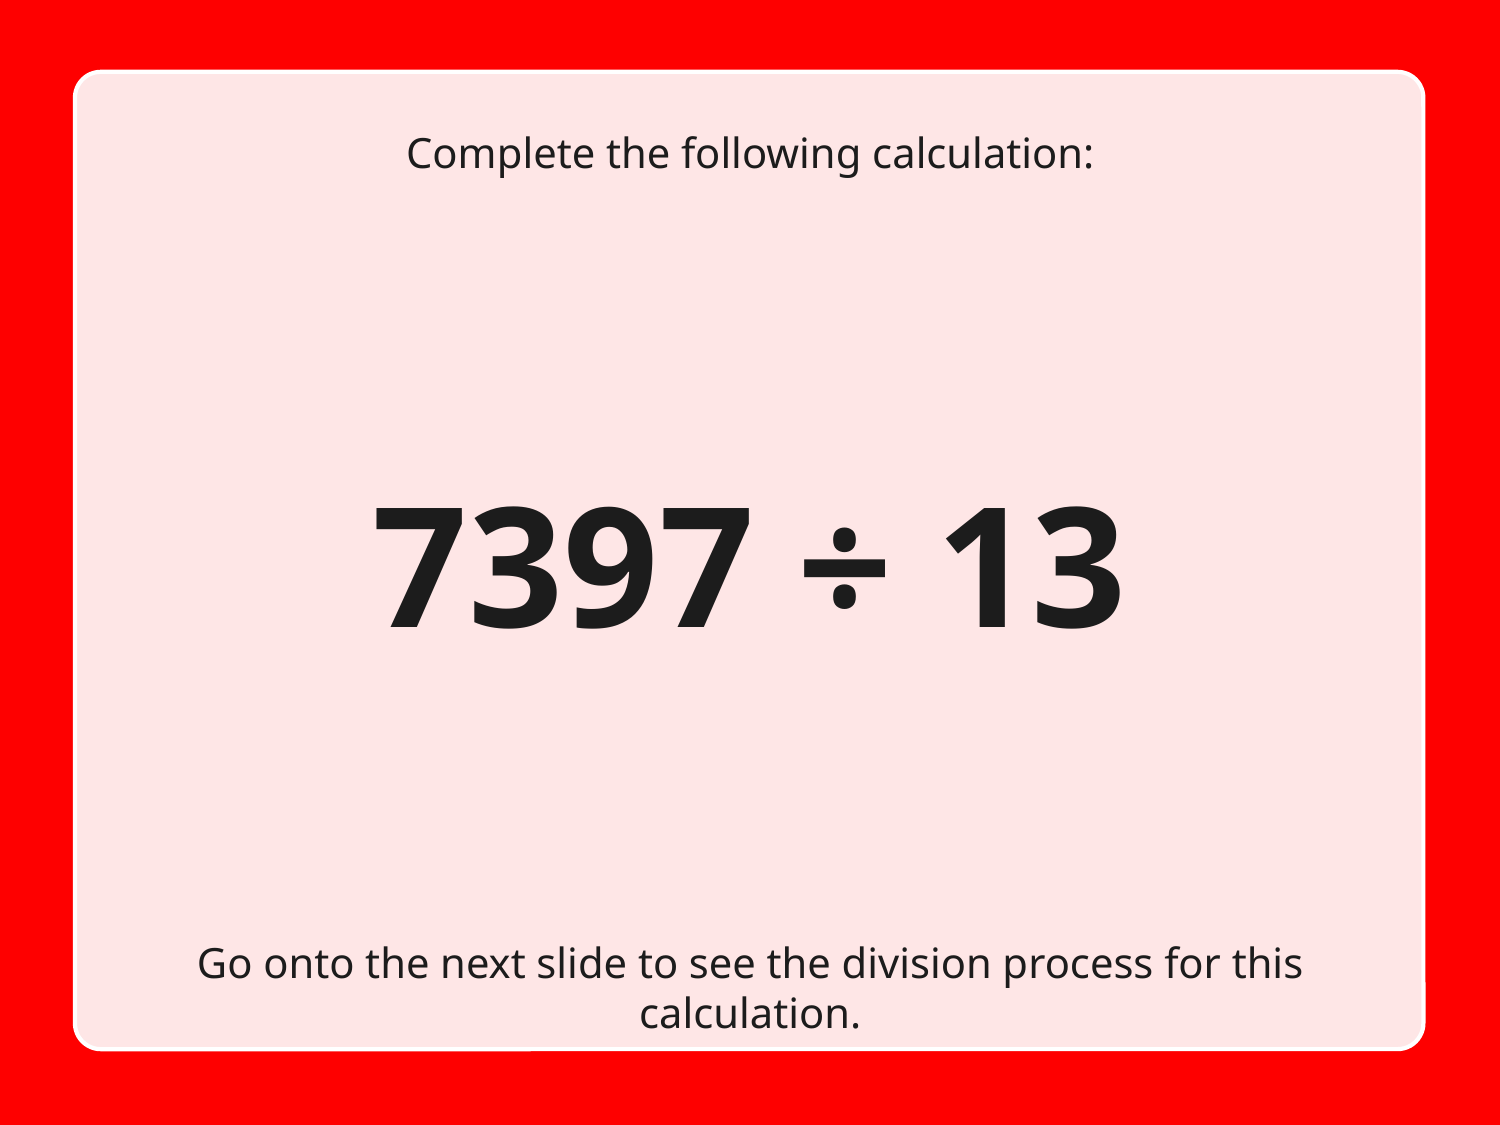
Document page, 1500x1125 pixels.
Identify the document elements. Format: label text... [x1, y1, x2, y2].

text_box Go onto the next slide to see the division process for this calculation. [110, 929, 1391, 1045]
text_box 7397 ÷ 13 [123, 453, 1377, 669]
text_box Complete the following calculation: [123, 119, 1377, 185]
